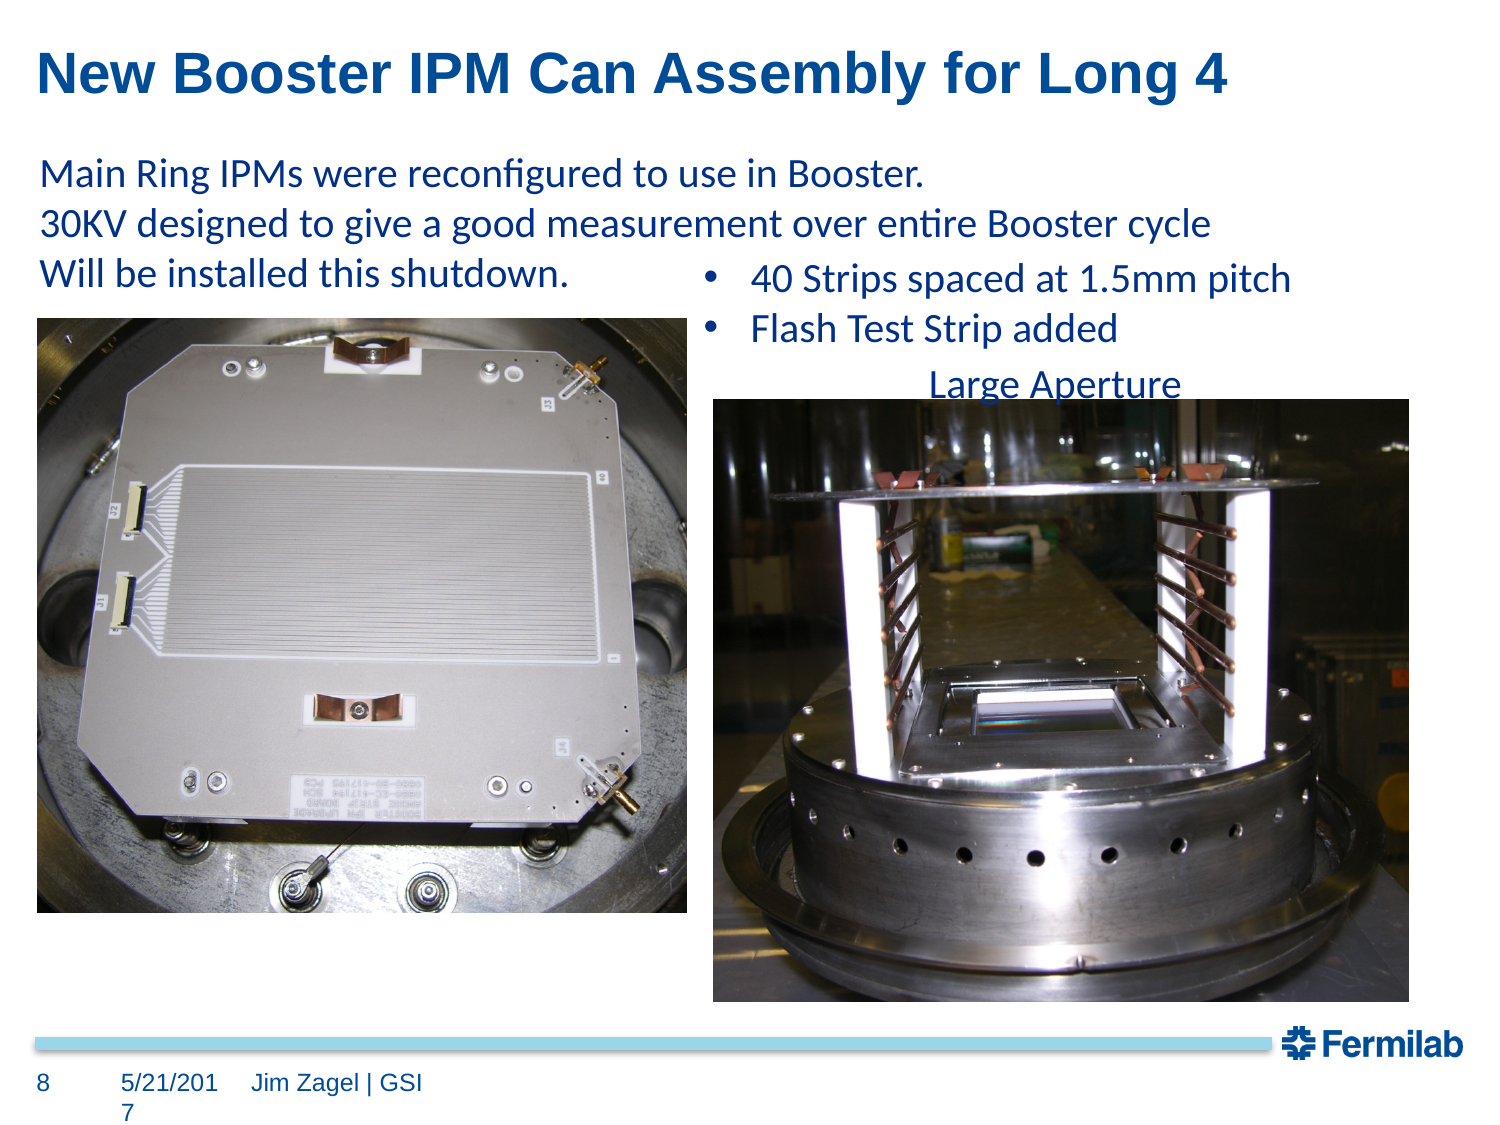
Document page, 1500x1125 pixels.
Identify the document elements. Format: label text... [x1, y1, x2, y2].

text_box Large Aperture [913, 349, 1197, 398]
picture [713, 399, 1410, 1003]
title New Booster IPM Can Assembly for Long 4 [36, 0, 1462, 106]
text_box Main Ring IPMs were reconfigured to use in Booster. 30KV designed to give a good measurement over entire Booster cycle Will be installed this shutdown. [24, 138, 1500, 304]
text_box 40 Strips spaced at 1.5mm pitch Flash Test Strip added [688, 243, 1308, 359]
slide_number 8 [36, 1066, 105, 1106]
footer Jim Zagel | GSI [251, 1066, 1279, 1107]
picture [37, 318, 687, 913]
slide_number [120, 1066, 232, 1107]
picture [1282, 1026, 1463, 1060]
